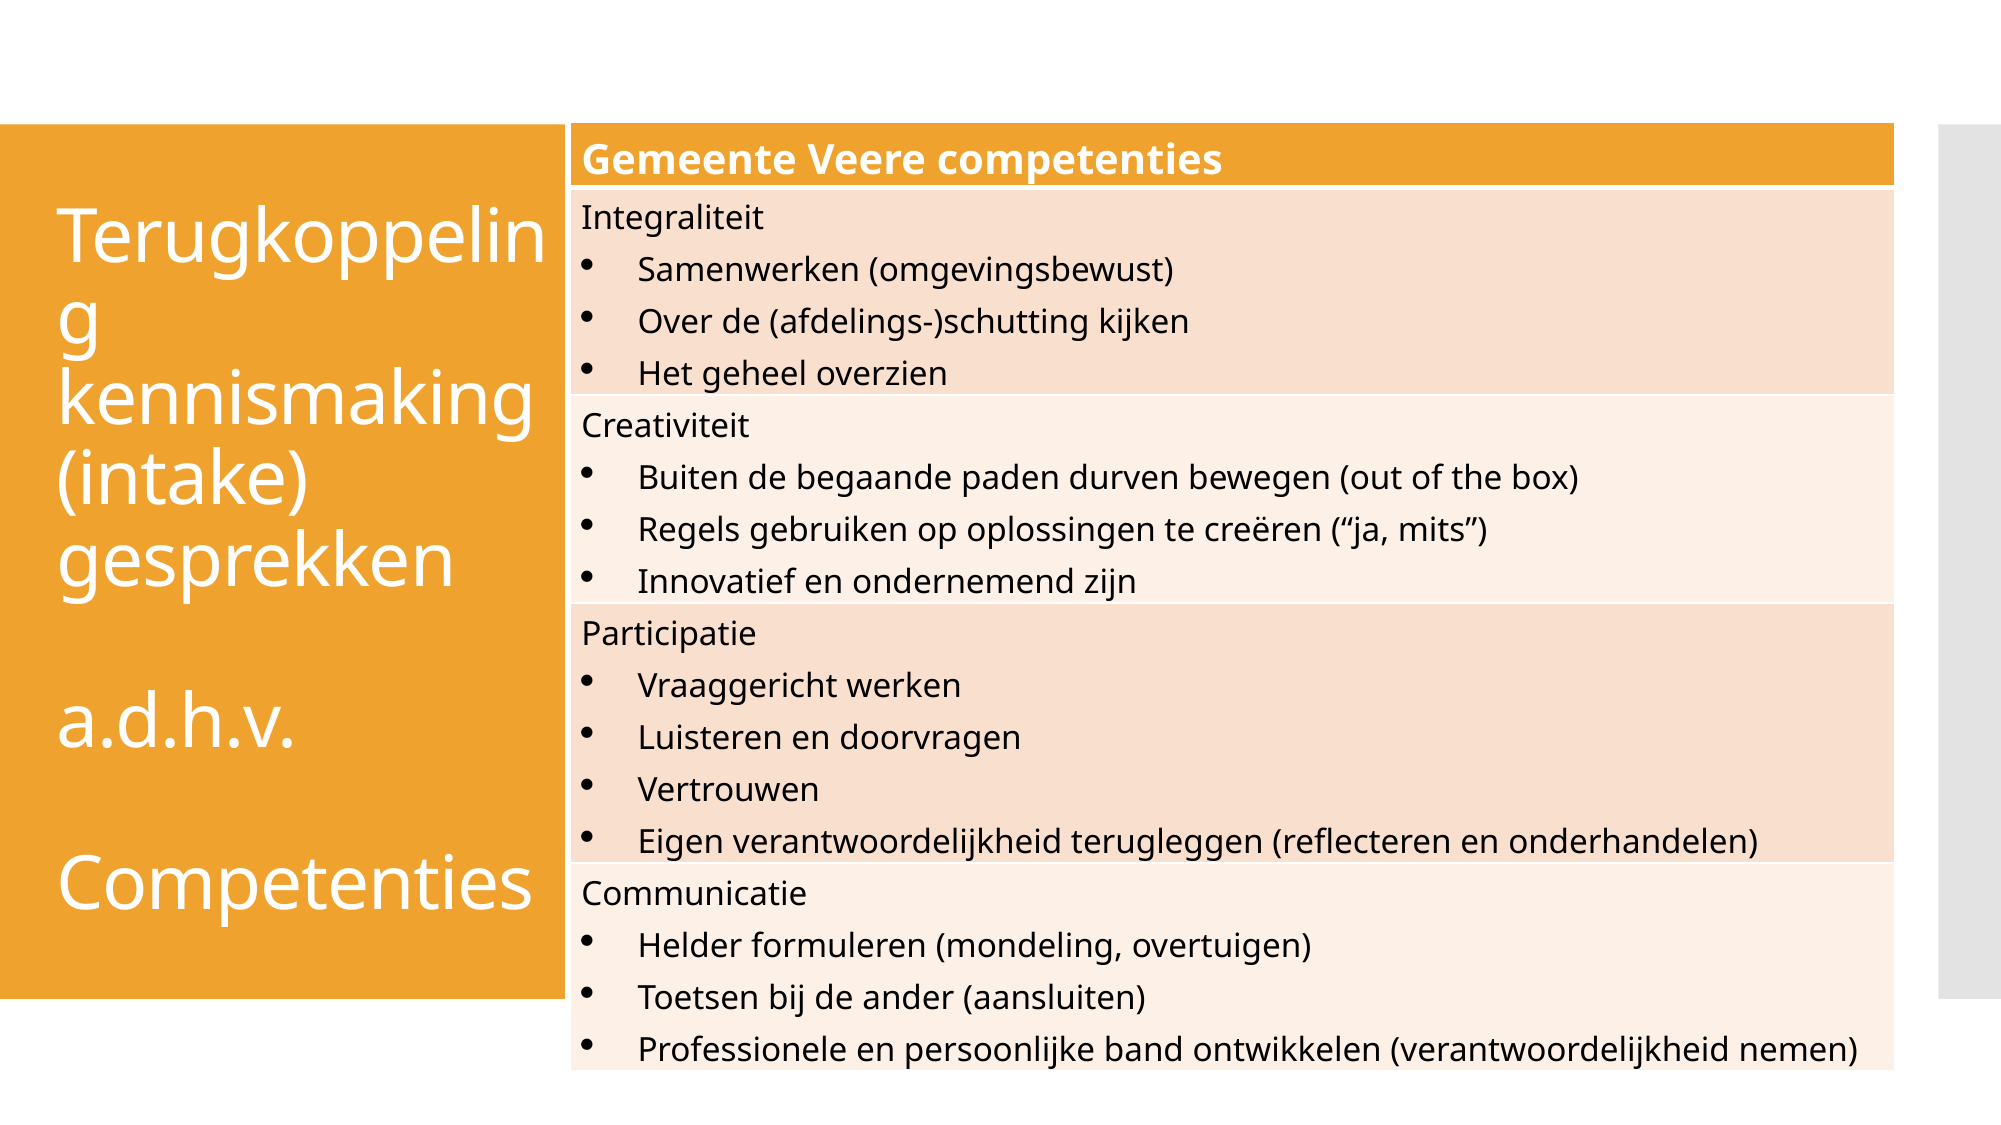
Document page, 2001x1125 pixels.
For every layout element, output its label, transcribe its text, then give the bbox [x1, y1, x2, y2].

title Terugkoppeling kennismaking (intake) gesprekken a.d.h.v. Competenties [41, 184, 569, 940]
table_cell Communicatie Helder formuleren (mondeling, overtuigen) Toetsen bij de ander (aansluiten) Professionele en persoonlijke band ontwikkelen (verantwoordelijkheid nemen) [571, 864, 1894, 1070]
table_cell Creativiteit Buiten de begaande paden durven bewegen (out of the box) Regels gebruiken op oplossingen te creëren (“ja, mits”) Innovatief en ondernemend zijn [571, 396, 1894, 602]
table_cell Integraliteit Samenwerken (omgevingsbewust) Over de (afdelings-)schutting kijken Het geheel overzien [571, 190, 1894, 394]
table_header Gemeente Veere competenties [571, 123, 1894, 185]
table_cell Participatie Vraaggericht werken Luisteren en doorvragen Vertrouwen Eigen verantwoordelijkheid terugleggen (reflecteren en onderhandelen) [571, 604, 1894, 862]
